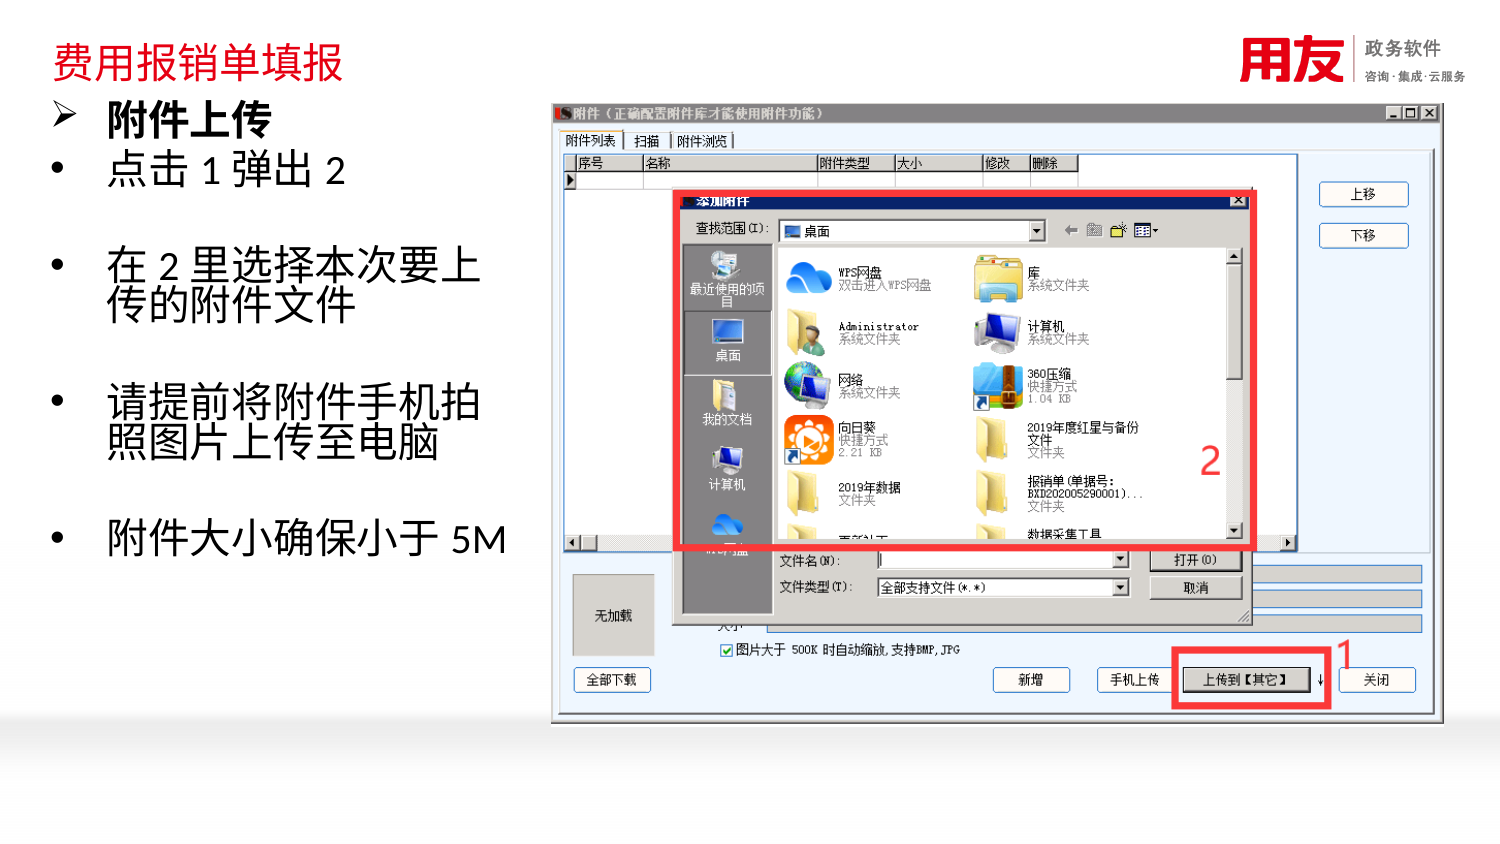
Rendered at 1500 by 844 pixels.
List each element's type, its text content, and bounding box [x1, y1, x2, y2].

picture [1388, 35, 1465, 82]
text_box 附件上传 点击1弹出2 在2里选择本次要上传的附件文件 请提前将附件手机拍照图片上传至电脑 附件大小确保小于5M [35, 96, 535, 735]
picture [0, 103, 1500, 844]
title 费用报销单填报 [37, 29, 1388, 98]
